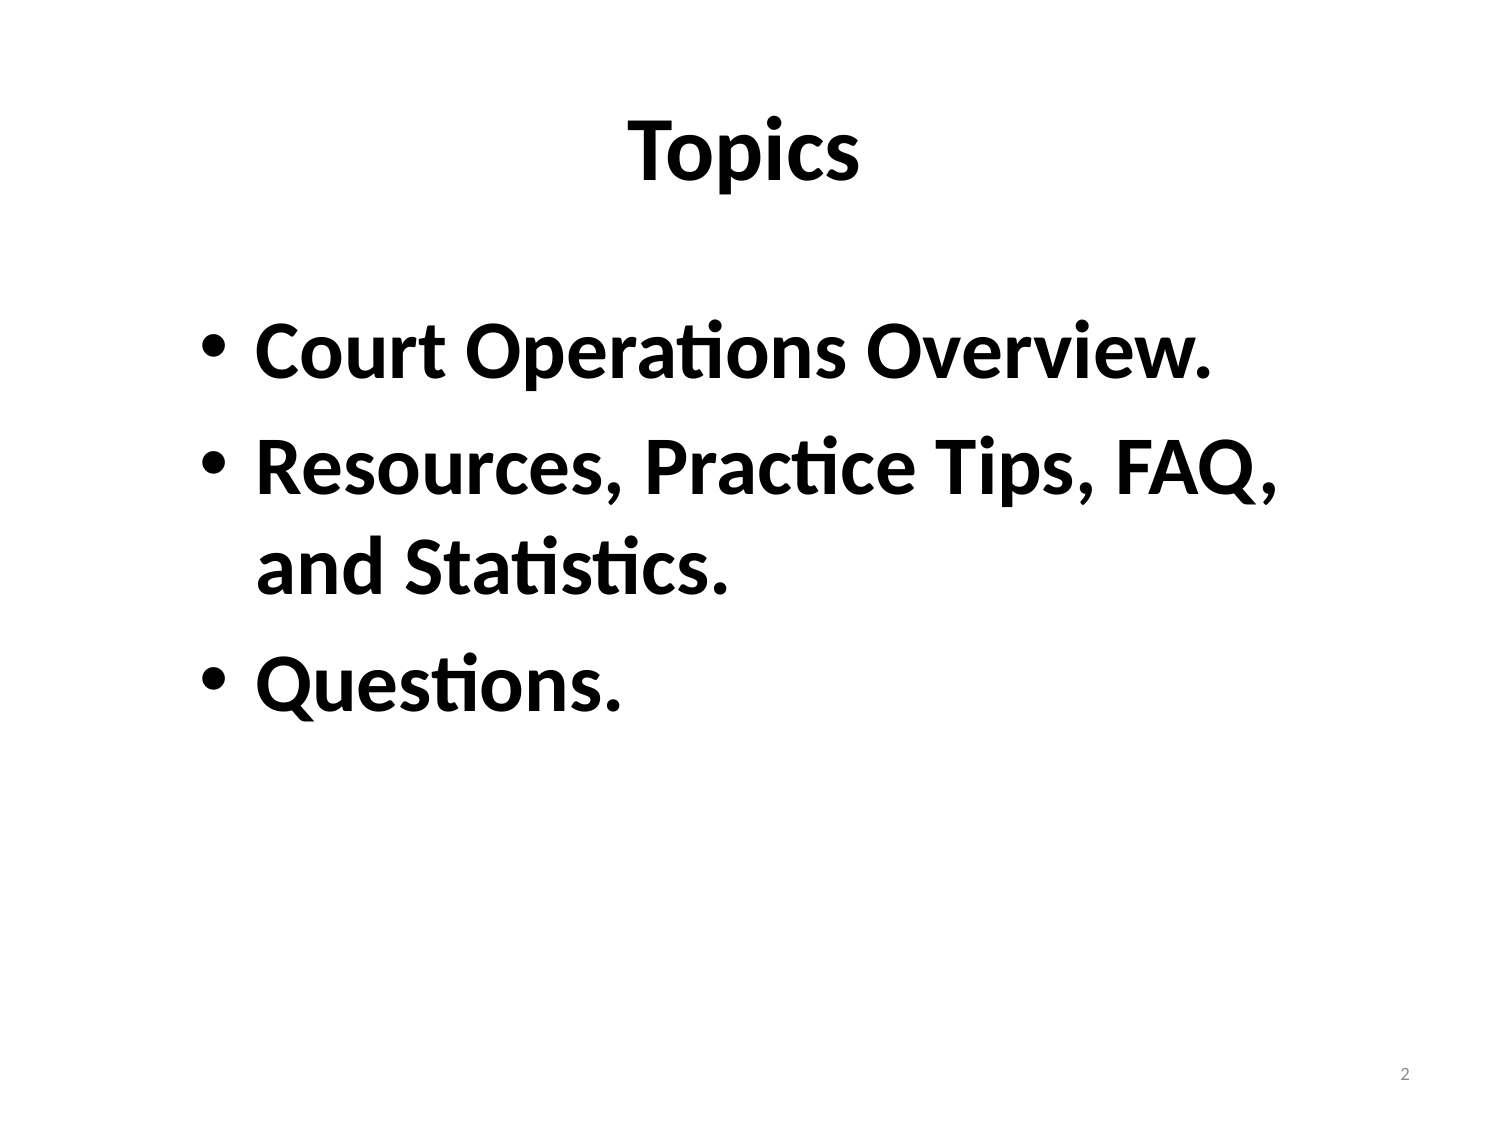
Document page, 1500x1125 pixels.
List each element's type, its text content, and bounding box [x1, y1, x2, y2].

text_box Court Operations Overview. Resources, Practice Tips, FAQ, and Statistics. Questions. [184, 287, 1316, 938]
text_box Topics [238, 81, 1251, 222]
slide_number 2 [1074, 1042, 1425, 1103]
